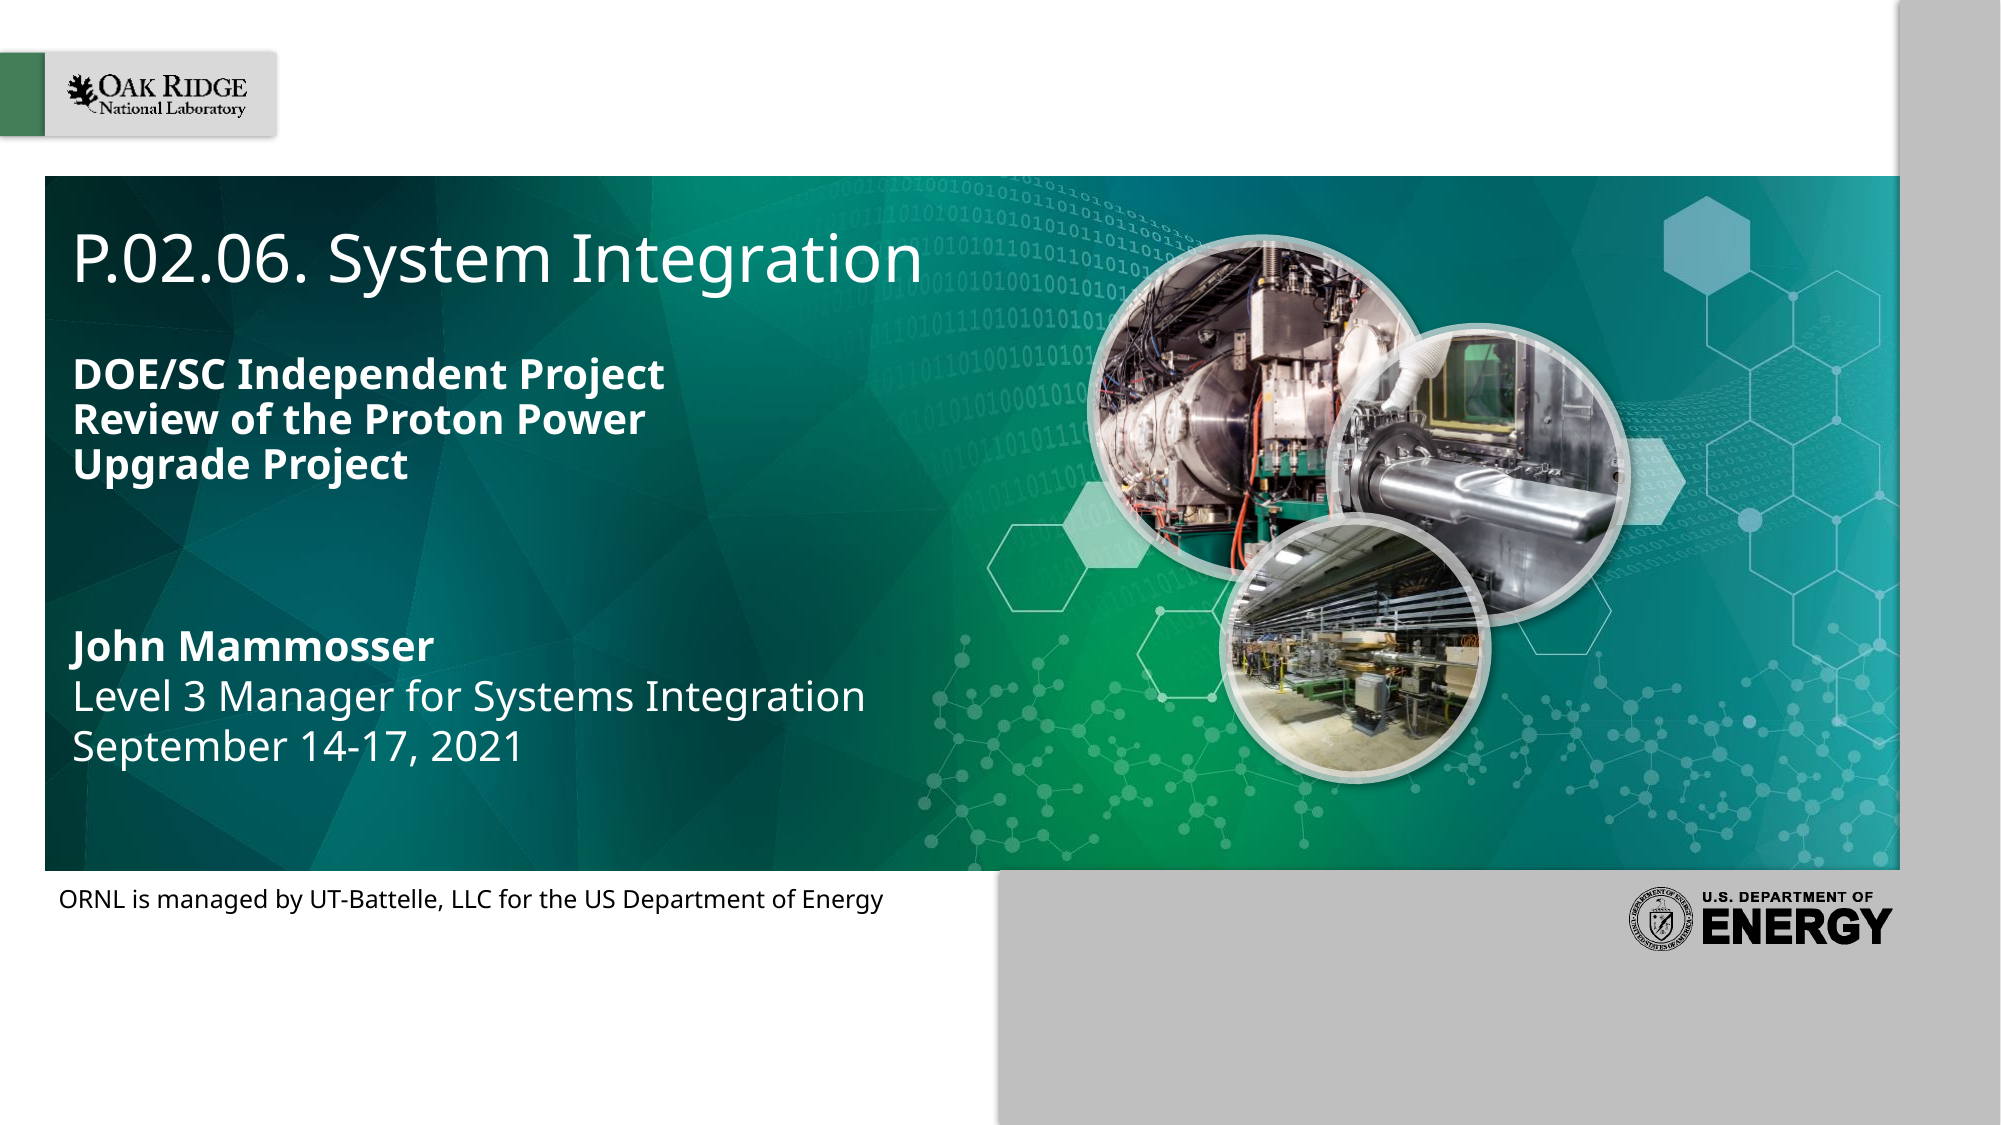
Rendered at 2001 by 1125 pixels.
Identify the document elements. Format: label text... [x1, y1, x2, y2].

picture [45, 176, 1899, 871]
picture [67, 74, 247, 118]
text_box John Mammosser Level 3 Manager for Systems Integration September 14-17, 2021 [56, 577, 1039, 837]
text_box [1092, 240, 1625, 778]
picture [1629, 887, 1893, 951]
text_box P.02.06. System Integration [56, 217, 1048, 305]
subtitle DOE/SC Independent Project Review of the Proton Power Upgrade Project [56, 345, 829, 471]
